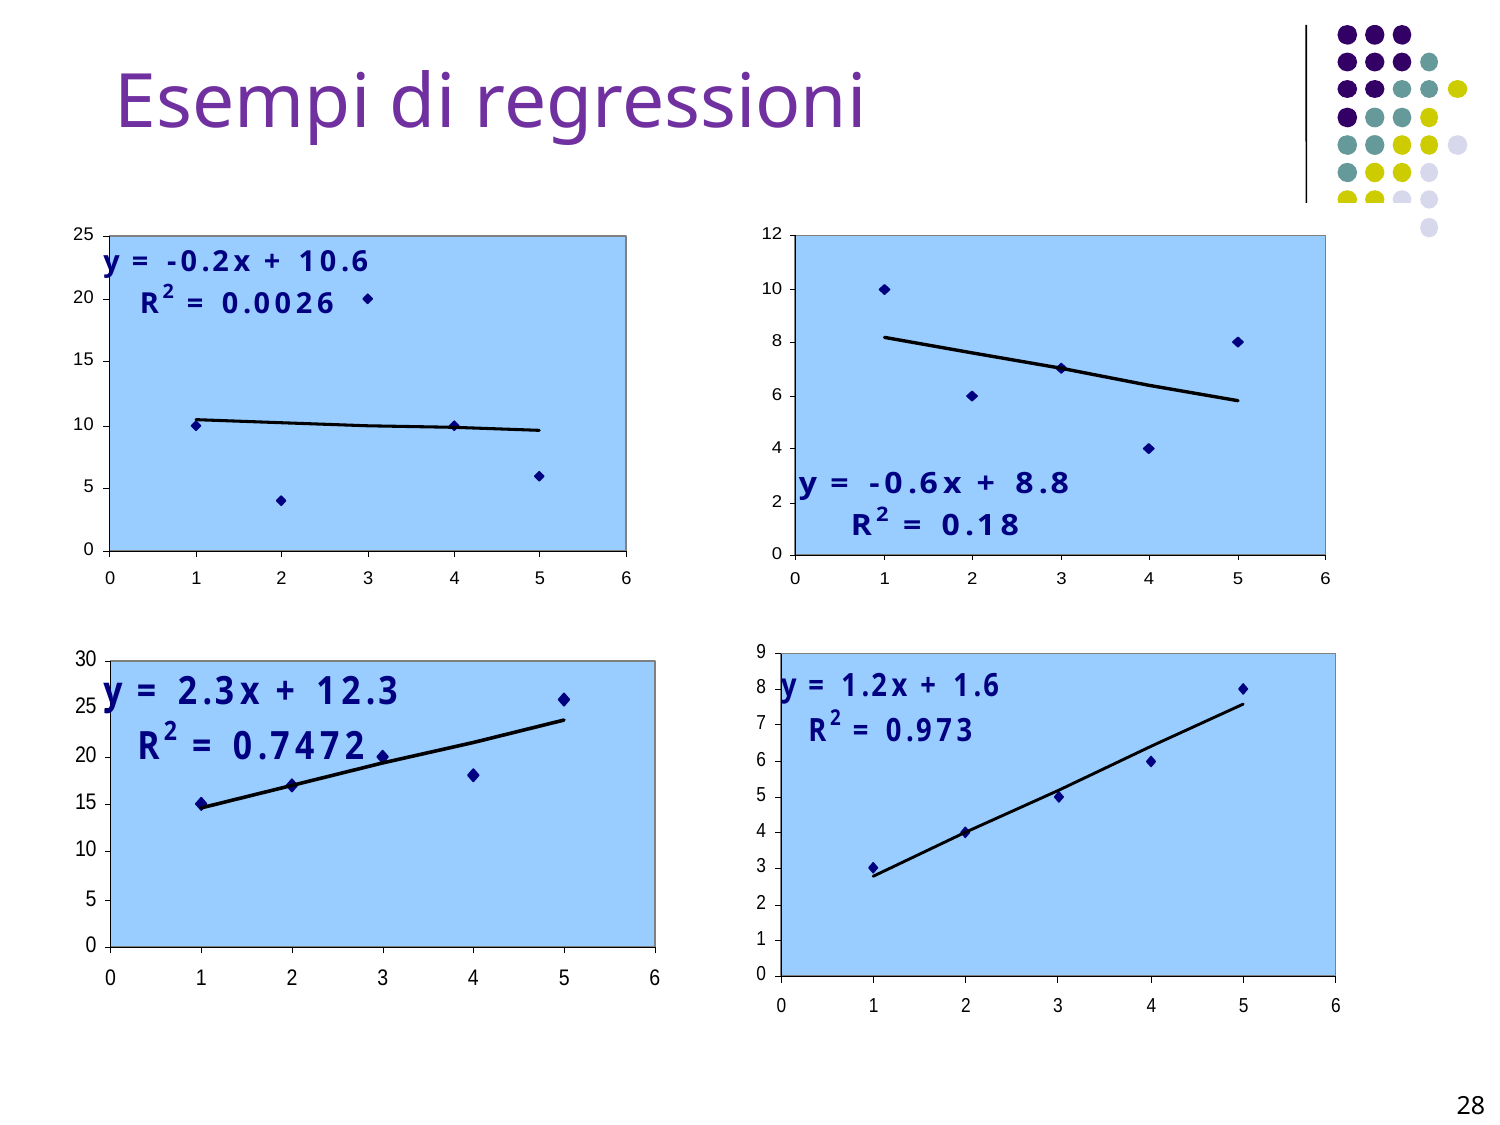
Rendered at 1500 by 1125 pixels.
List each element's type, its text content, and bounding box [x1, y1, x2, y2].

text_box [40, 196, 722, 609]
text_box Esempi di regressioni [99, 50, 951, 150]
text_box 28 [1376, 1082, 1500, 1125]
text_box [725, 195, 1424, 609]
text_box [40, 609, 720, 1036]
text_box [725, 609, 1424, 1036]
